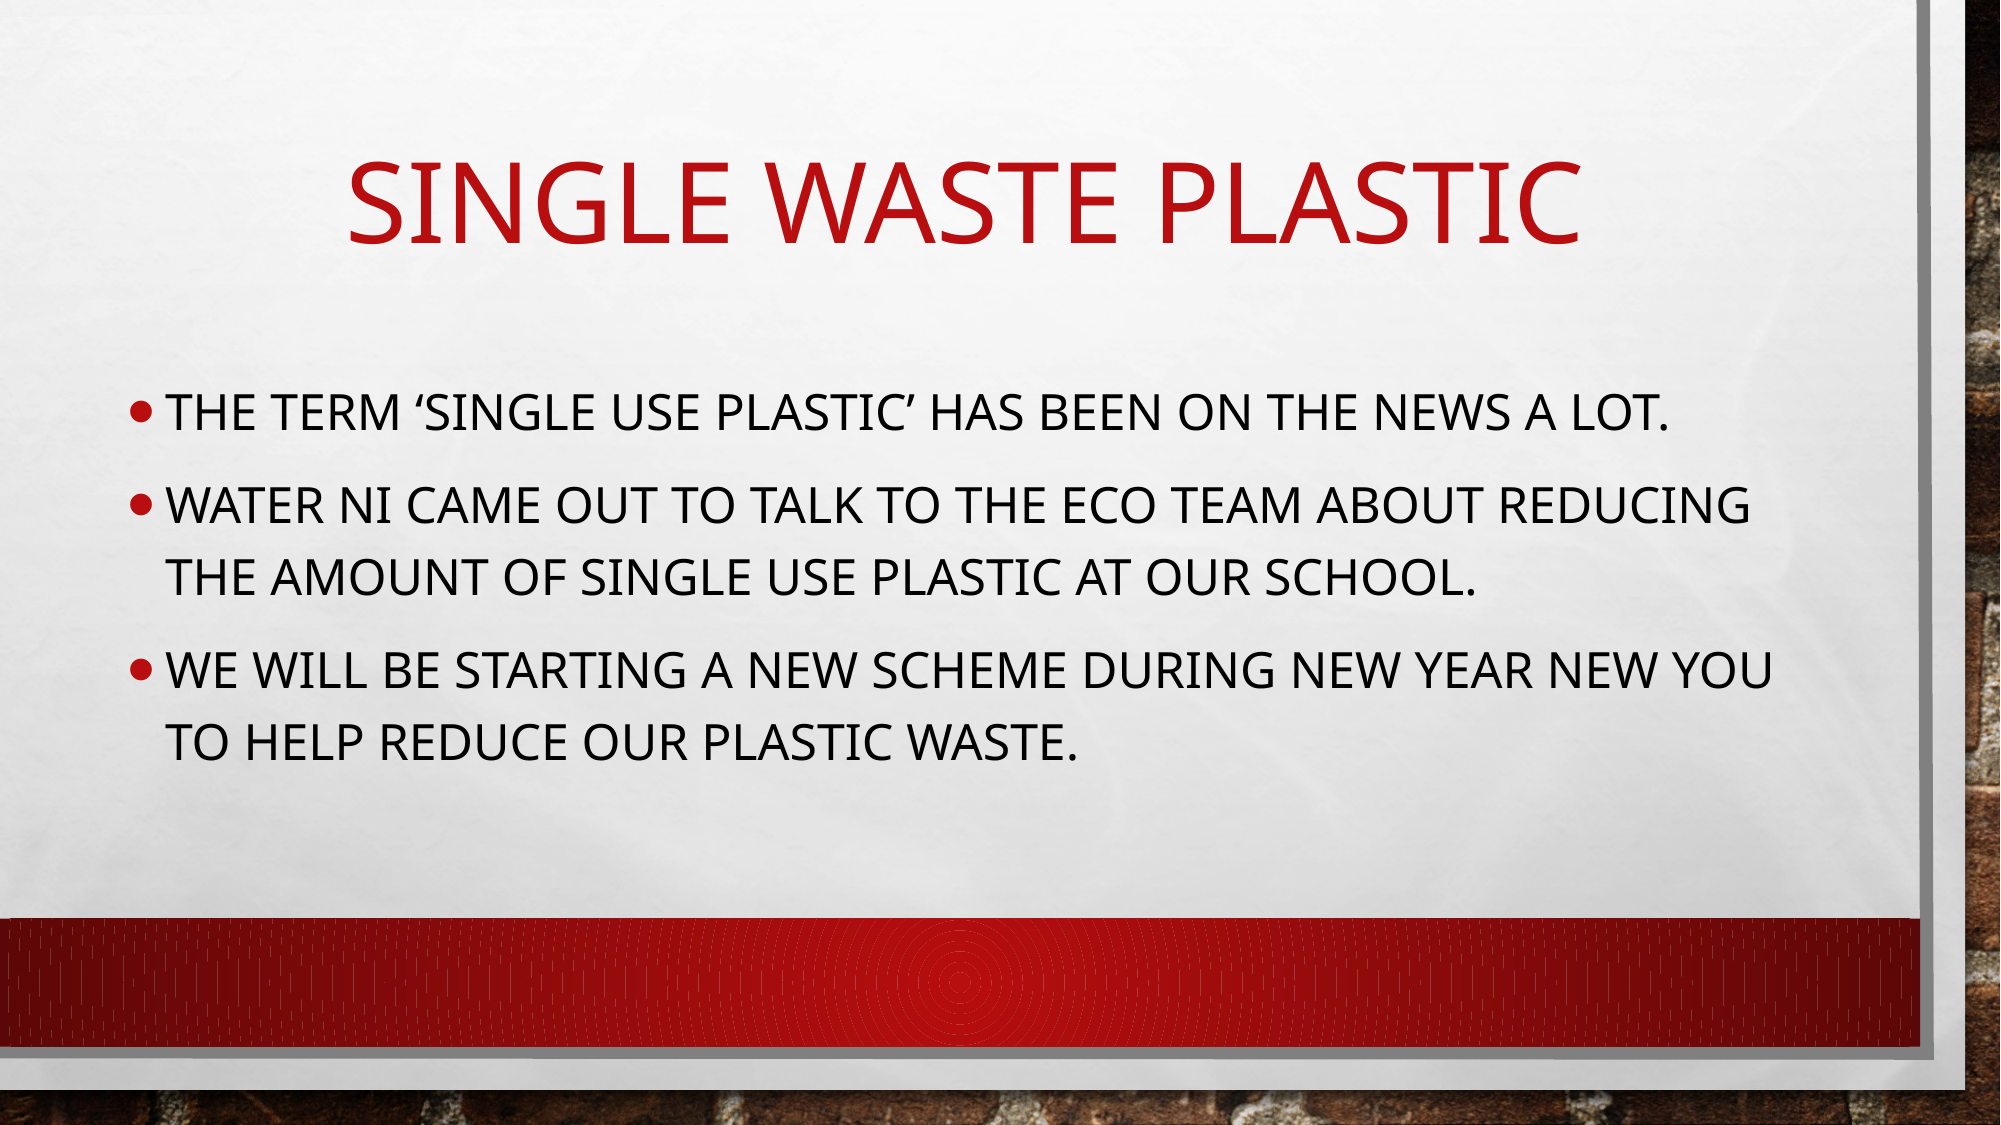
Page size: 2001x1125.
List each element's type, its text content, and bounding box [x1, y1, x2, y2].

list The term ‘Single use plastic’ has been on the news a lot. Water NI came out to talk to the Eco team about reducing the amount of single use plastic at our school. We will be starting a new scheme during New Year New You to help reduce our plastic waste. [112, 338, 1818, 882]
title Single waste plastic [112, 112, 1818, 302]
picture [0, 0, 2000, 1125]
